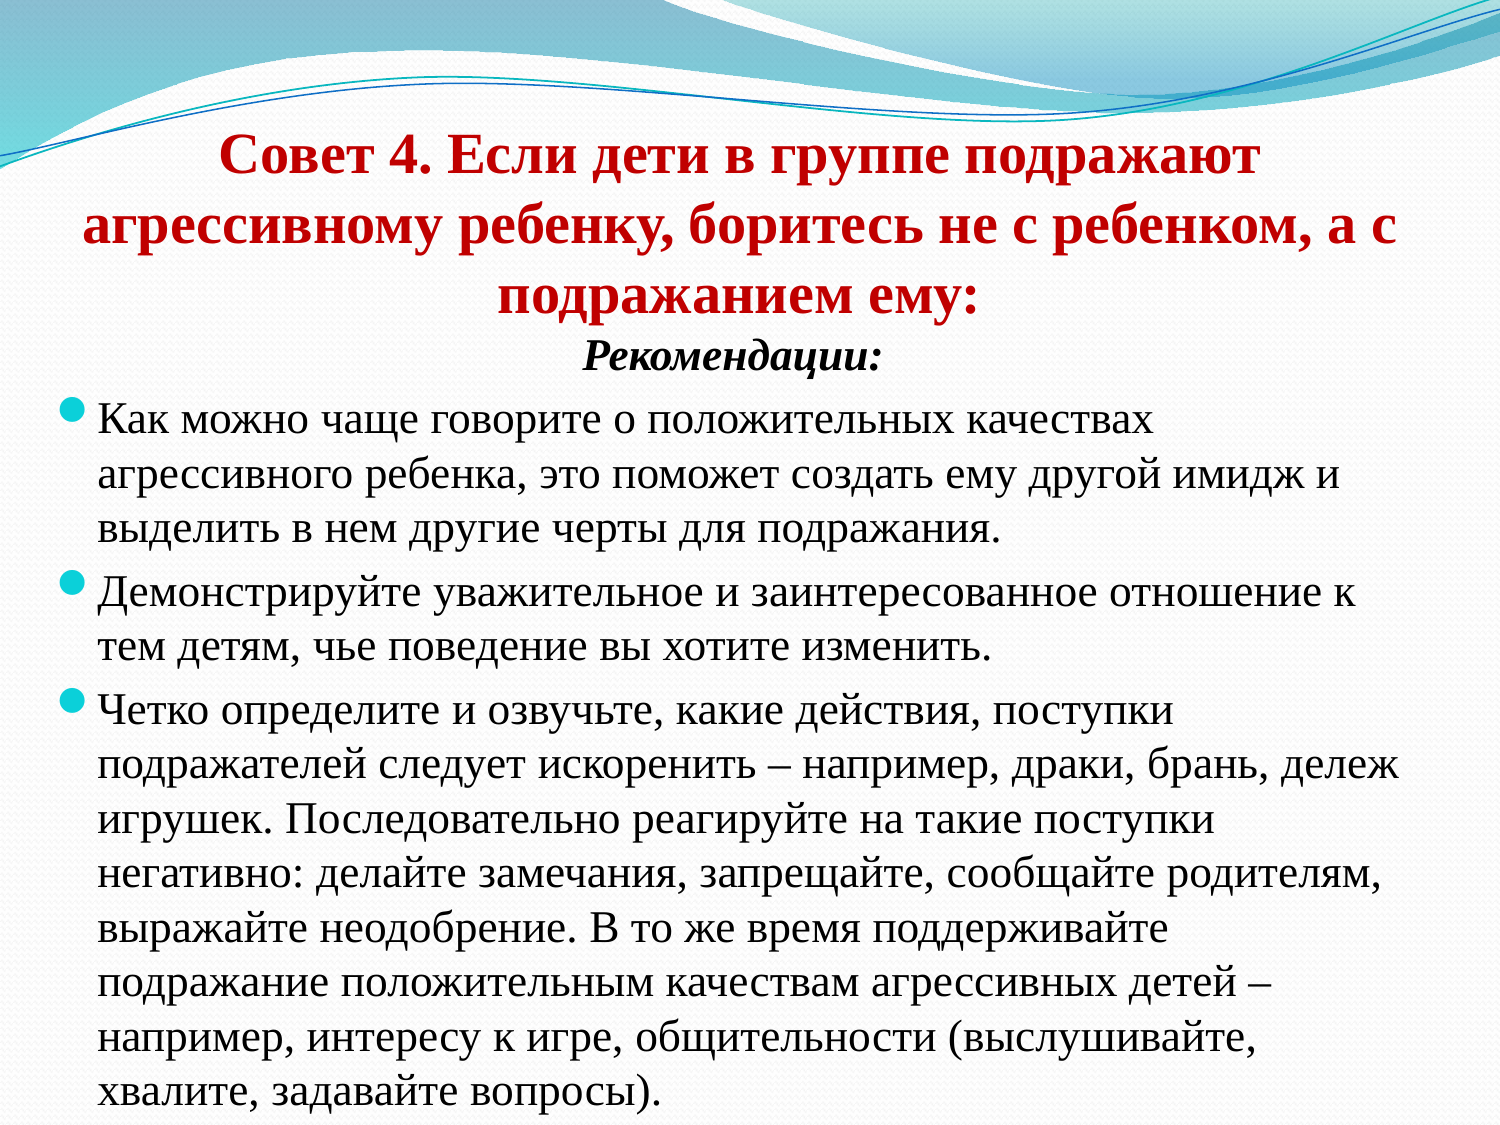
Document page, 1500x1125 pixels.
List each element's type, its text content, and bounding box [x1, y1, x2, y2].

title Совет 4. Если дети в группе подражают агрессивному ребенку, боритесь не с ребенком, а с подражанием ему: [64, 137, 1415, 317]
list Рекомендации: Как можно чаще говорите о положительных качествах агрессивного ребенка, это поможет создать ему другой имидж и выделить в нем другие черты для подражания. Демонстрируйте уважительное и заинтересованное отношение к тем детям, чье поведение вы хотите изменить. Четко определите и озвучьте, какие действия, поступки подражателей следует искоренить – например, драки, брань, дележ игрушек. Последовательно реагируйте на такие поступки негативно: делайте замечания, запрещайте, сообщайте родителям, выражайте неодобрение. В то же время поддерживайте подражание положительным качествам агрессивных детей – например, интересу к игре, общительности (выслушивайте, хвалите, задавайте вопросы). [41, 317, 1425, 1125]
